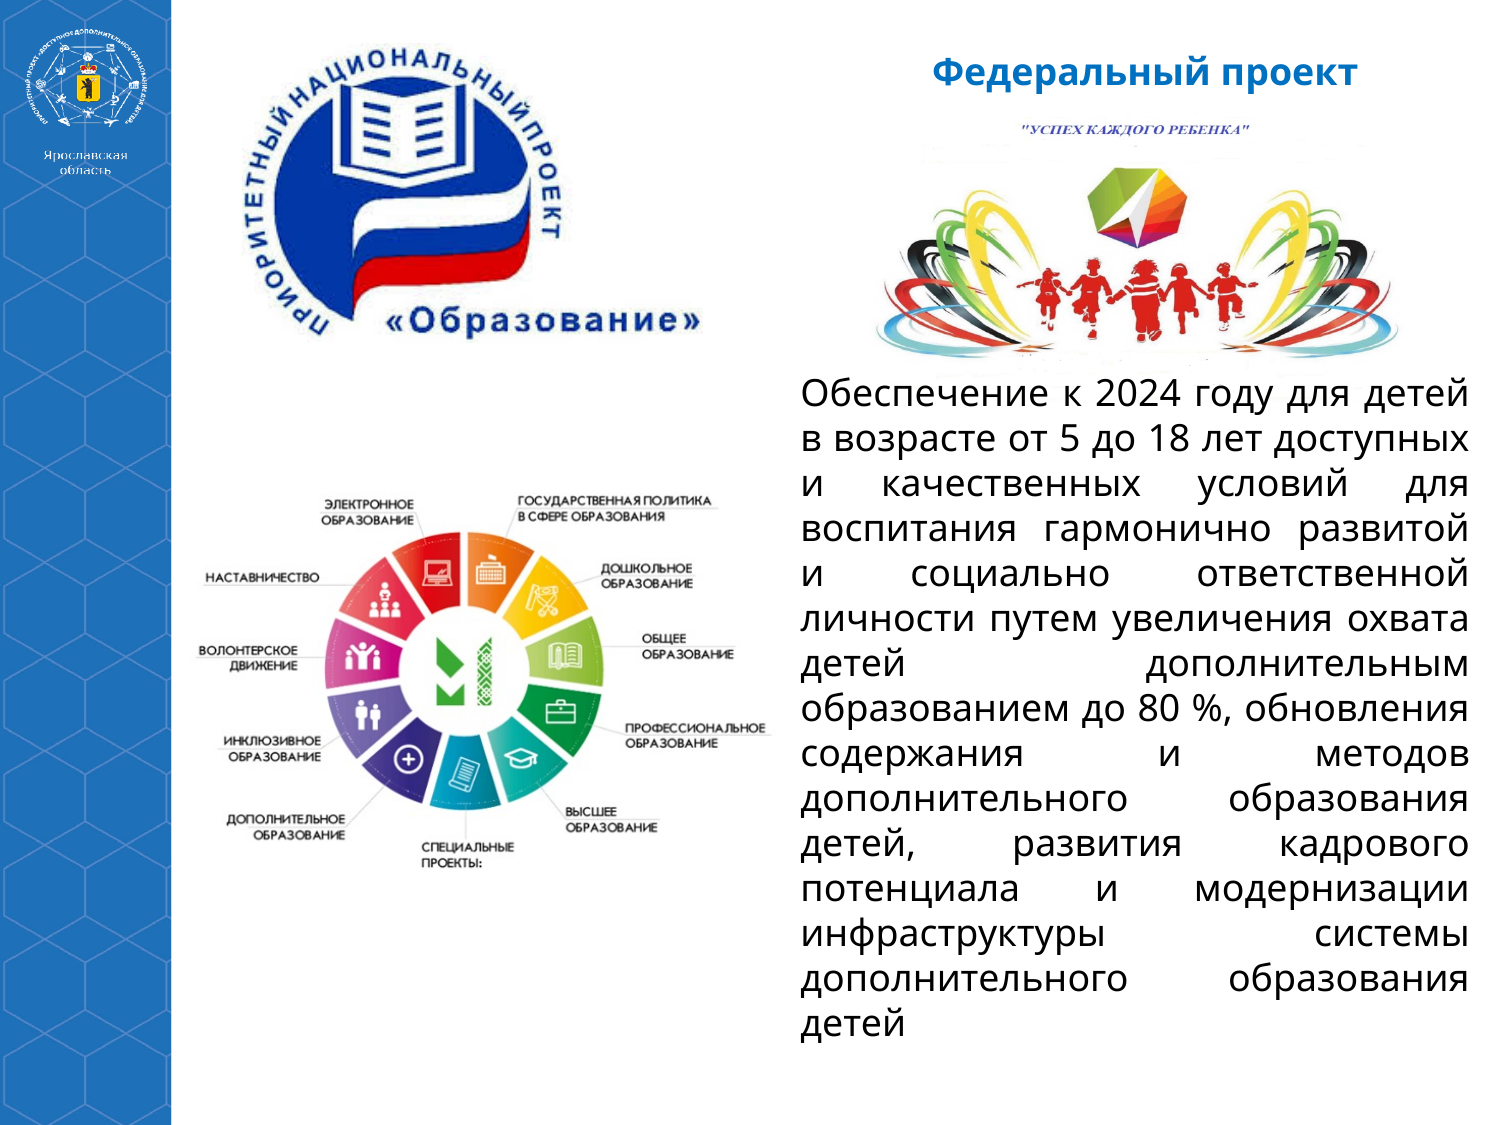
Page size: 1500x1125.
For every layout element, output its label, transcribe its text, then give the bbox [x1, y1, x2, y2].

picture [178, 467, 786, 869]
picture [869, 101, 1404, 416]
title Федеральный проект [844, 29, 1457, 112]
list Обеспечение к 2024 году для детей в возрасте от 5 до 18 лет доступных и качественных условий для воспитания гармонично развитой и социально ответственной личности путем увеличения охвата детей дополнительным образованием до 80 %, обновления содержания и методов дополнительного образования детей, развития кадрового потенциала и модернизации инфраструктуры системы дополнительного образования детей [785, 361, 1486, 1083]
picture [0, 0, 172, 1125]
picture [241, 43, 703, 343]
